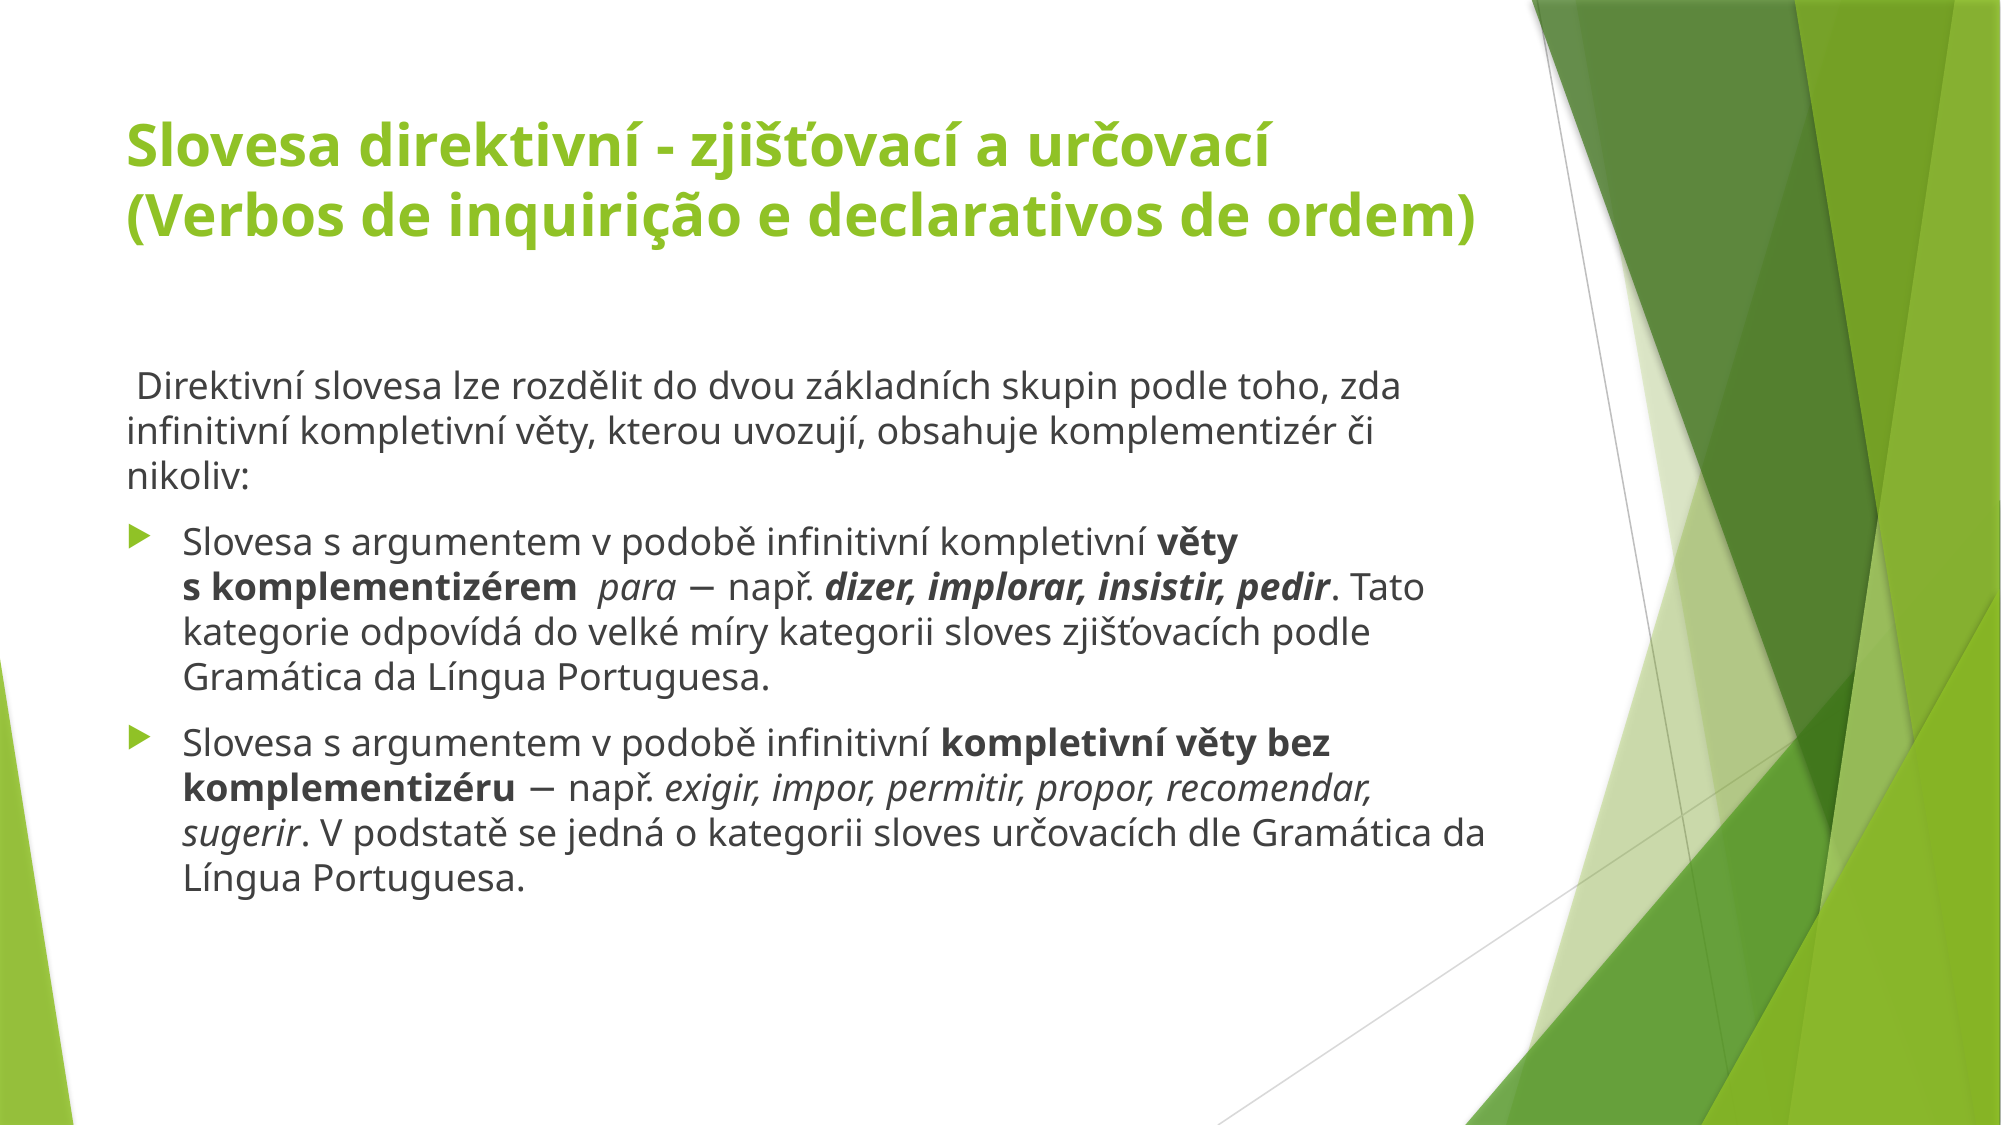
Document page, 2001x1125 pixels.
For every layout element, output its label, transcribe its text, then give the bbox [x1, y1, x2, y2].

list Direktivní slovesa lze rozdělit do dvou základních skupin podle toho, zda infinitivní kompletivní věty, kterou uvozují, obsahuje komplementizér či nikoliv: Slovesa s argumentem v podobě infinitivní kompletivní věty s komplementizérem para − např. dizer, implorar, insistir, pedir. Tato kategorie odpovídá do velké míry kategorii sloves zjišťovacích podle Gramática da Língua Portuguesa. Slovesa s argumentem v podobě infinitivní kompletivní věty bez komplementizéru − např. exigir, impor, permitir, propor, recomendar, sugerir. V podstatě se jedná o kategorii sloves určovacích dle Gramática da Língua Portuguesa. [111, 354, 1522, 992]
title Slovesa direktivní - zjišťovací a určovací (Verbos de inquirição e declarativos de ordem) [111, 99, 1522, 317]
